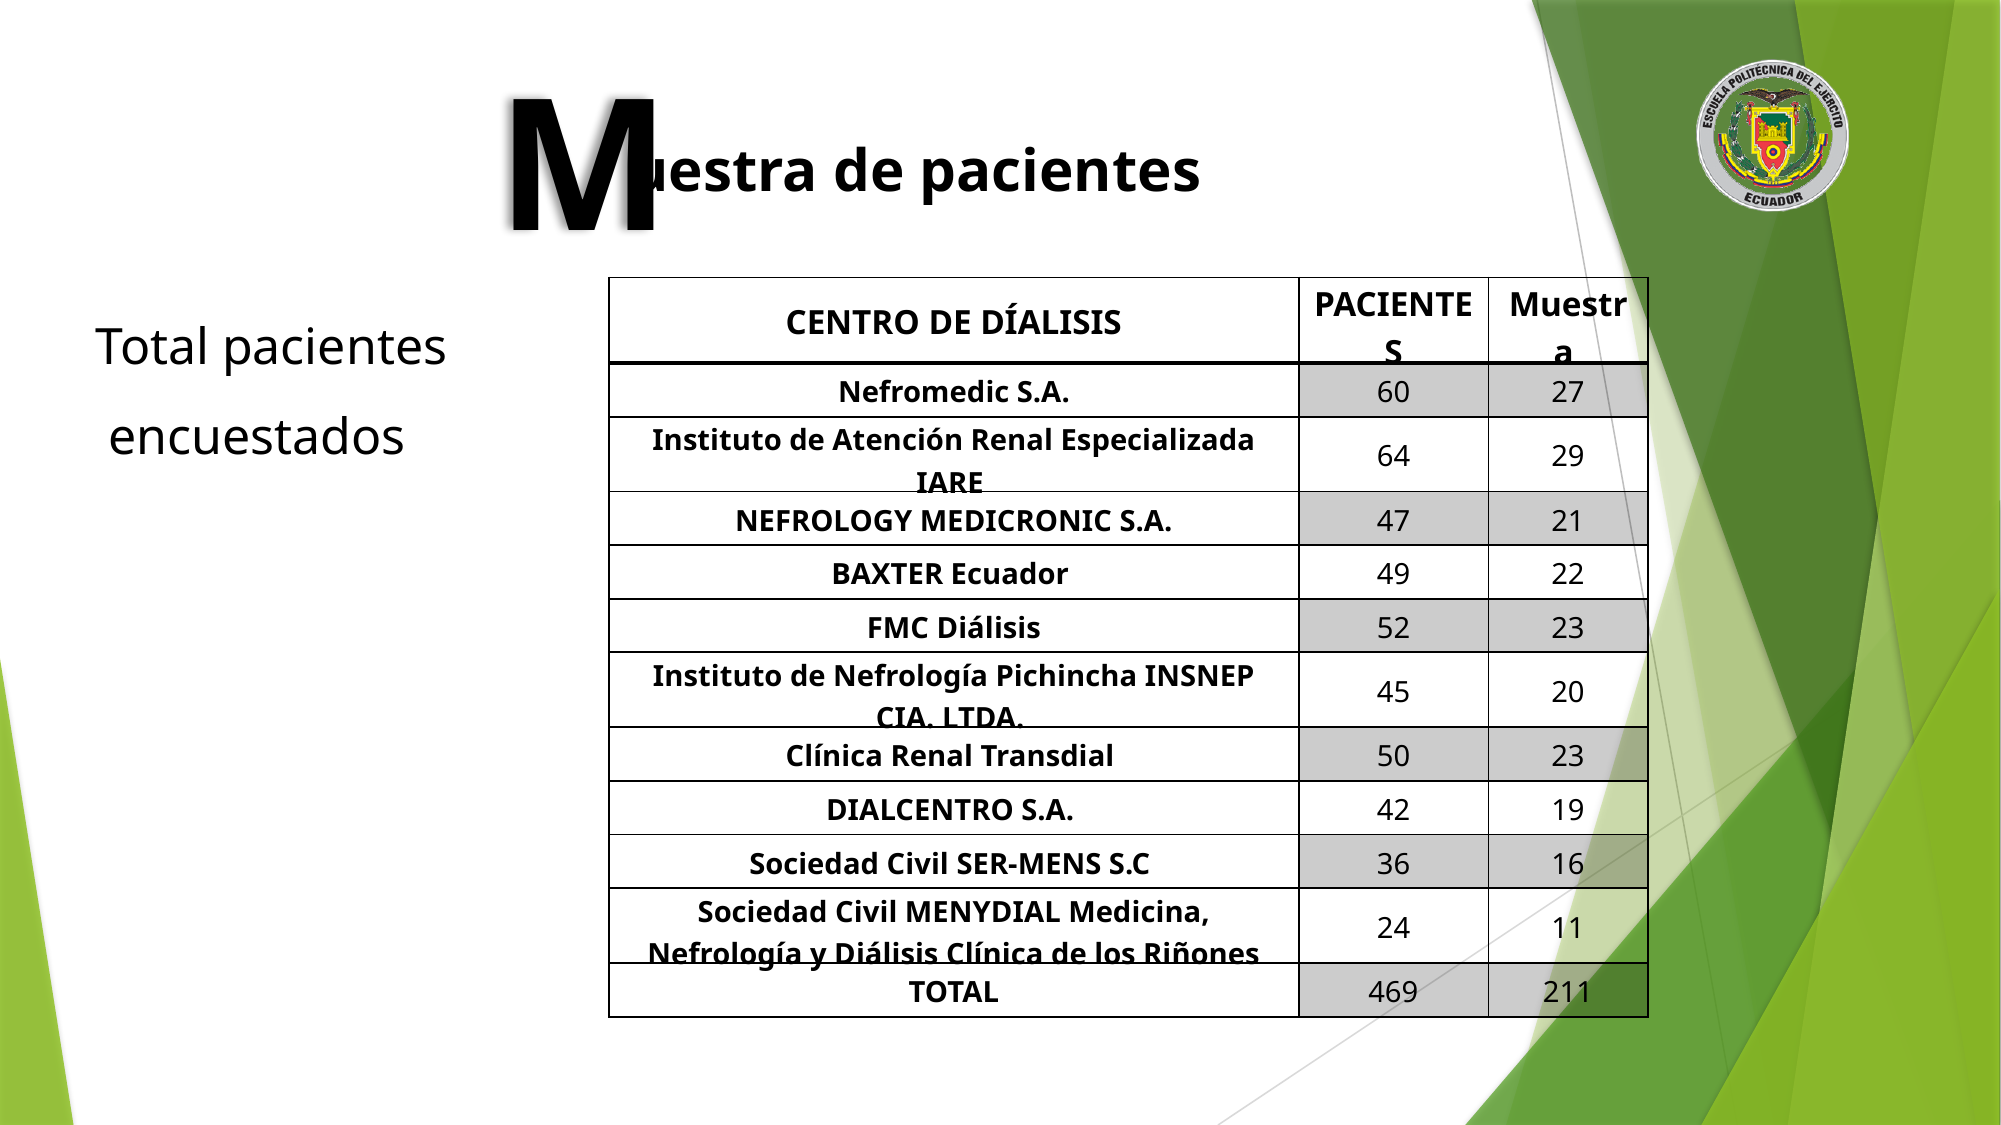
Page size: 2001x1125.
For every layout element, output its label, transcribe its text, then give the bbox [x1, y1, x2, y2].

table_cell 23 [1489, 600, 1647, 651]
table_cell 50 [1300, 728, 1488, 780]
table_cell Clínica Renal Transdial [610, 728, 1298, 780]
table_cell Nefromedic S.A. [610, 365, 1298, 416]
table_cell 60 [1300, 365, 1488, 416]
table_cell 20 [1489, 653, 1647, 726]
table_header Muestra [1489, 278, 1647, 361]
table_cell 11 [1489, 889, 1647, 962]
table_cell 47 [1300, 492, 1488, 544]
table_cell 42 [1300, 782, 1488, 834]
table_cell 27 [1489, 365, 1647, 416]
table_cell 49 [1300, 546, 1488, 598]
table_cell 22 [1489, 546, 1647, 598]
table_cell 45 [1300, 653, 1488, 726]
table_cell 24 [1300, 889, 1488, 962]
table_cell Instituto de Nefrología Pichincha INSNEP CIA. LTDA. [610, 653, 1298, 726]
text_box Total pacientes encuestados [50, 277, 464, 473]
table_cell FMC Diálisis [610, 600, 1298, 651]
table_cell Sociedad Civil MENYDIAL Medicina, Nefrología y Diálisis Clínica de los Riñones [610, 889, 1298, 962]
table_cell 29 [1489, 418, 1647, 491]
table_cell 36 [1300, 835, 1488, 887]
table_cell Instituto de Atención Renal Especializada IARE [610, 418, 1298, 491]
table_cell 469 [1300, 964, 1488, 1016]
table_header CENTRO DE DÍALISIS [610, 278, 1298, 361]
table_cell 23 [1489, 728, 1647, 780]
table_cell 19 [1489, 782, 1647, 834]
text_box M [482, 40, 686, 275]
table_cell 16 [1489, 835, 1647, 887]
table_cell Sociedad Civil SER-MENS S.C [610, 835, 1298, 887]
table_cell 52 [1300, 600, 1488, 651]
table_cell DIALCENTRO S.A. [610, 782, 1298, 834]
table_header PACIENTES [1300, 278, 1488, 361]
table_cell TOTAL [610, 964, 1298, 1016]
table_cell BAXTER Ecuador [610, 546, 1298, 598]
table_cell 21 [1489, 492, 1647, 544]
table_cell 211 [1489, 964, 1647, 1016]
picture [1695, 59, 1849, 213]
table_cell NEFROLOGY MEDICRONIC S.A. [610, 492, 1298, 544]
table_cell 64 [1300, 418, 1488, 491]
text_box uestra de pacientes [616, 125, 1217, 211]
